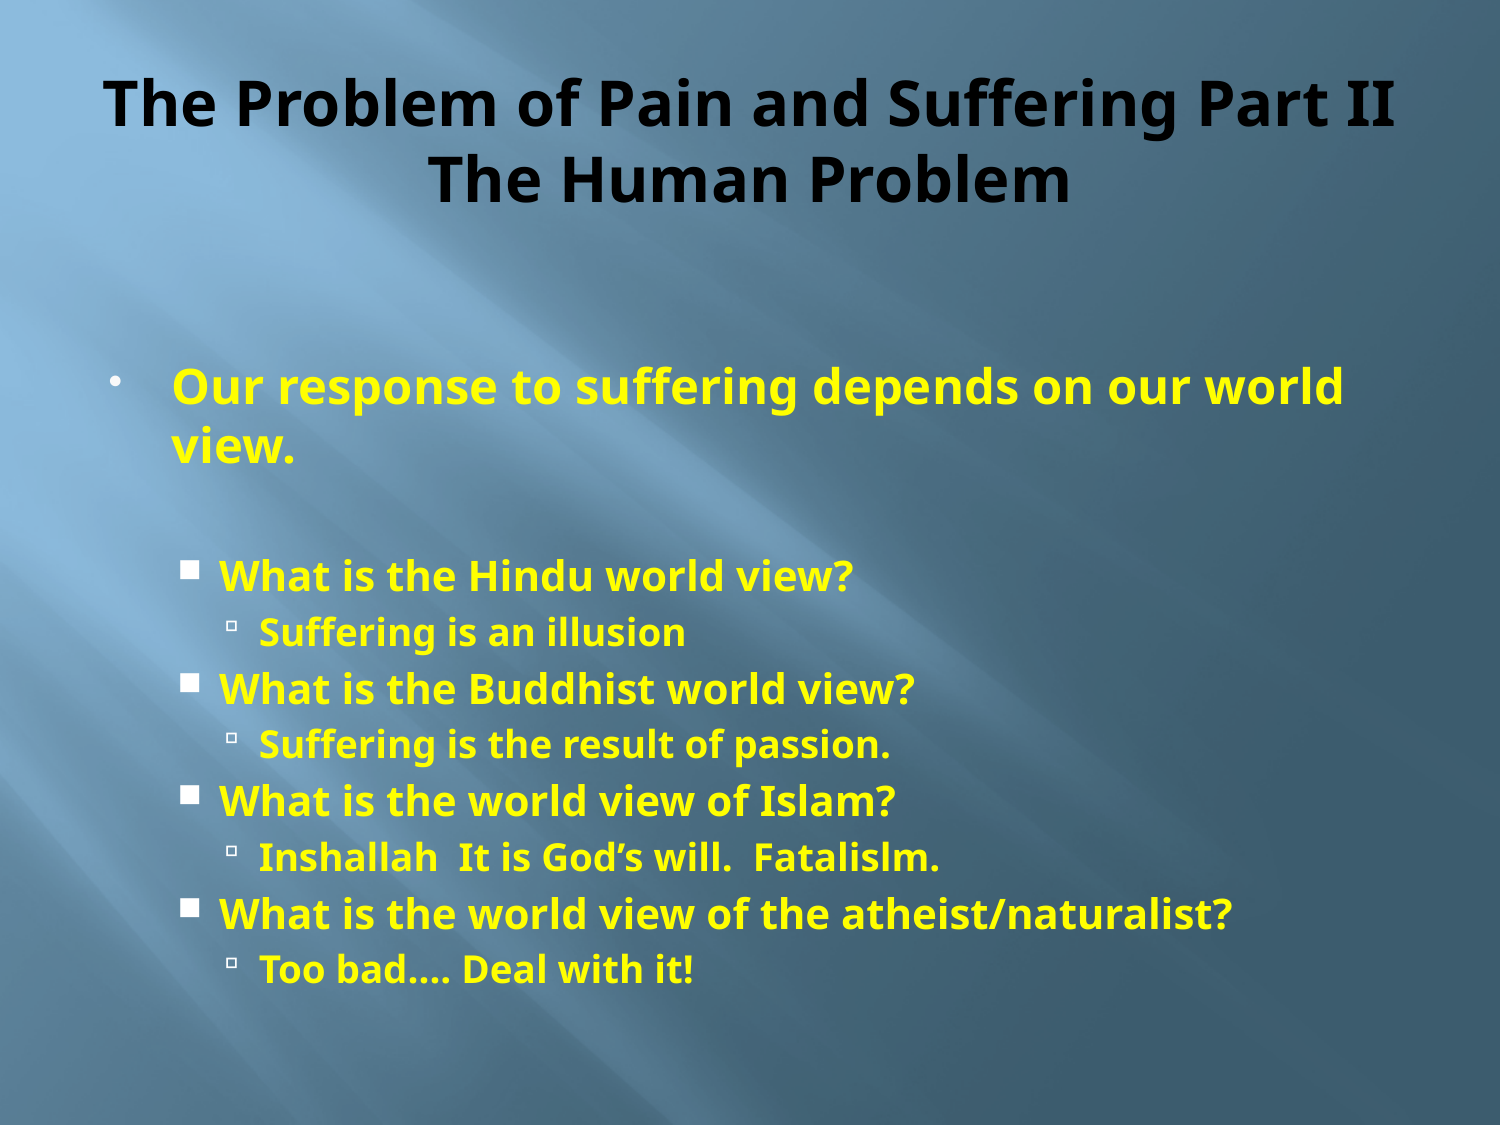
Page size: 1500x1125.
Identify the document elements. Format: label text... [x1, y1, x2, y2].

title The Problem of Pain and Suffering Part II The Human Problem [75, 45, 1425, 233]
list Our response to suffering depends on our world view. What is the Hindu world view? Suffering is an illusion What is the Buddhist world view? Suffering is the result of passion. What is the world view of Islam? Inshallah It is God’s will. Fatalislm. What is the world view of the atheist/naturalist? Too bad…. Deal with it! [75, 348, 1425, 1000]
